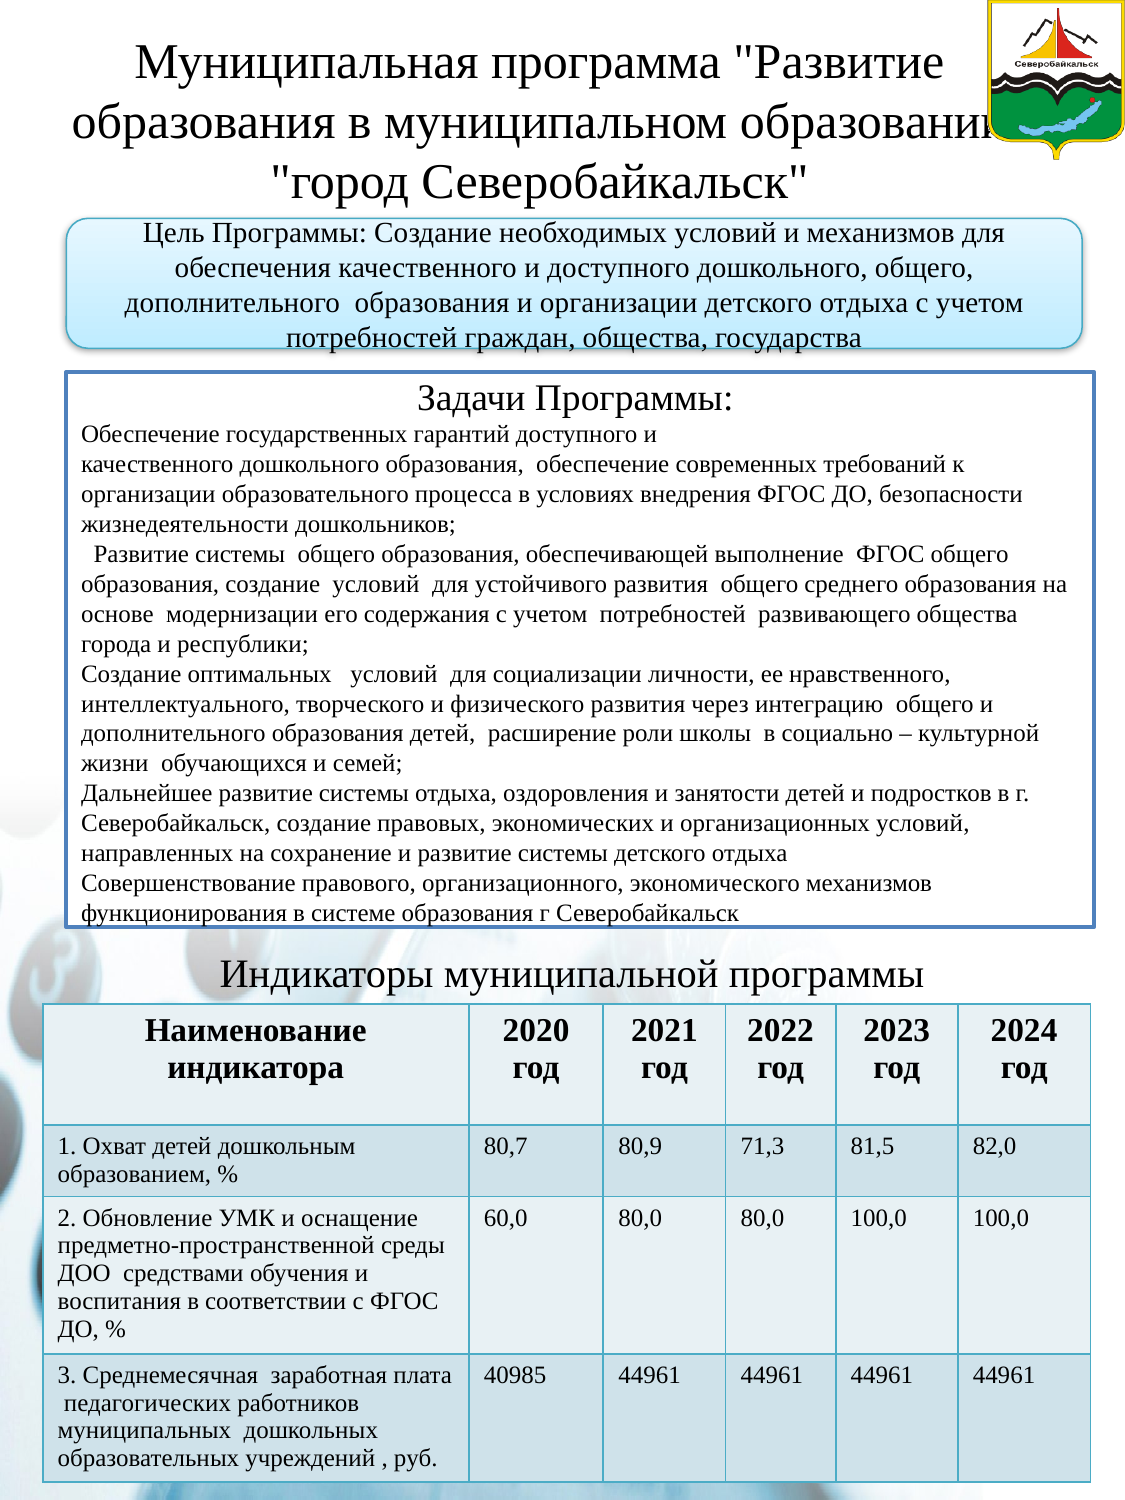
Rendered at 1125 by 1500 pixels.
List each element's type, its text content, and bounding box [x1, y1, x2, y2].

table_cell 80,0 [604, 1197, 725, 1353]
text_box Индикаторы муниципальной программы [66, 938, 1079, 1003]
table_cell 44961 [959, 1355, 1090, 1481]
table_header 2022 год [726, 1005, 835, 1124]
table_cell 81,5 [837, 1126, 957, 1196]
table_cell 3. Среднемесячная заработная плата педагогических работников муниципальных дошкольных образовательных учреждений , руб. [44, 1355, 468, 1481]
table_cell 40985 [470, 1355, 602, 1481]
table_cell 80,0 [726, 1197, 835, 1353]
table_cell 100,0 [959, 1197, 1090, 1353]
text_box Цель Программы: Создание необходимых условий и механизмов для обеспечения качественного и доступного дошкольного, общего, дополнительного образования и организации детского отдыха с учетом потребностей граждан, общества, государства [65, 217, 1083, 350]
table_cell 80,9 [604, 1126, 725, 1196]
table_cell 100,0 [837, 1197, 957, 1353]
table_header 2020 год [470, 1005, 602, 1124]
picture [0, 0, 1125, 1500]
table_cell 44961 [604, 1355, 725, 1481]
table_cell 44961 [837, 1355, 957, 1481]
table_cell 44961 [726, 1355, 835, 1481]
table_header 2024 год [959, 1005, 1090, 1124]
text_box Задачи Программы: Обеспечение государственных гарантий доступного и качественного дошкольного образования, обеспечение современных требований к организации образовательного процесса в условиях внедрения ФГОС ДО, безопасности жизнедеятельности дошкольников; Развитие системы общего образования, обеспечивающей выполнение ФГОС общего образования, создание условий для устойчивого развития общего среднего образования на основе модернизации его содержания с учетом потребностей развивающего общества города и республики; Создание оптимальных условий для социализации личности, ее нравственного, интеллектуального, творческого и физического развития через интеграцию общего и дополнительного образования детей, расширение роли школы в социально – культурной жизни обучающихся и семей; Дальнейшее развитие системы отдыха, оздоровления и занятости детей и подростков в г. Северобайкальск, создание правовых, экономических и организационных условий, направленных на сохранение и развитие системы детского отдыха Совершенствование правового, организационного, экономического механизмов функционирования в системе образования г Северобайкальск [64, 370, 1096, 929]
table_cell 80,7 [470, 1126, 602, 1196]
table_cell 1. Охват детей дошкольным образованием, % [44, 1126, 468, 1196]
table_cell 2. Обновление УМК и оснащение предметно-пространственной среды ДОО средствами обучения и воспитания в соответствии с ФГОС ДО, % [44, 1197, 468, 1353]
table_cell 82,0 [959, 1126, 1090, 1196]
table_header 2023 год [837, 1005, 957, 1124]
table_header 2021 год [604, 1005, 725, 1124]
title Муниципальная программа "Развитие образования в муниципальном образовании "город Северобайкальск" [56, 41, 1024, 195]
table_cell 71,3 [726, 1126, 835, 1196]
table_cell 60,0 [470, 1197, 602, 1353]
table_header Наименование индикатора [44, 1005, 468, 1124]
